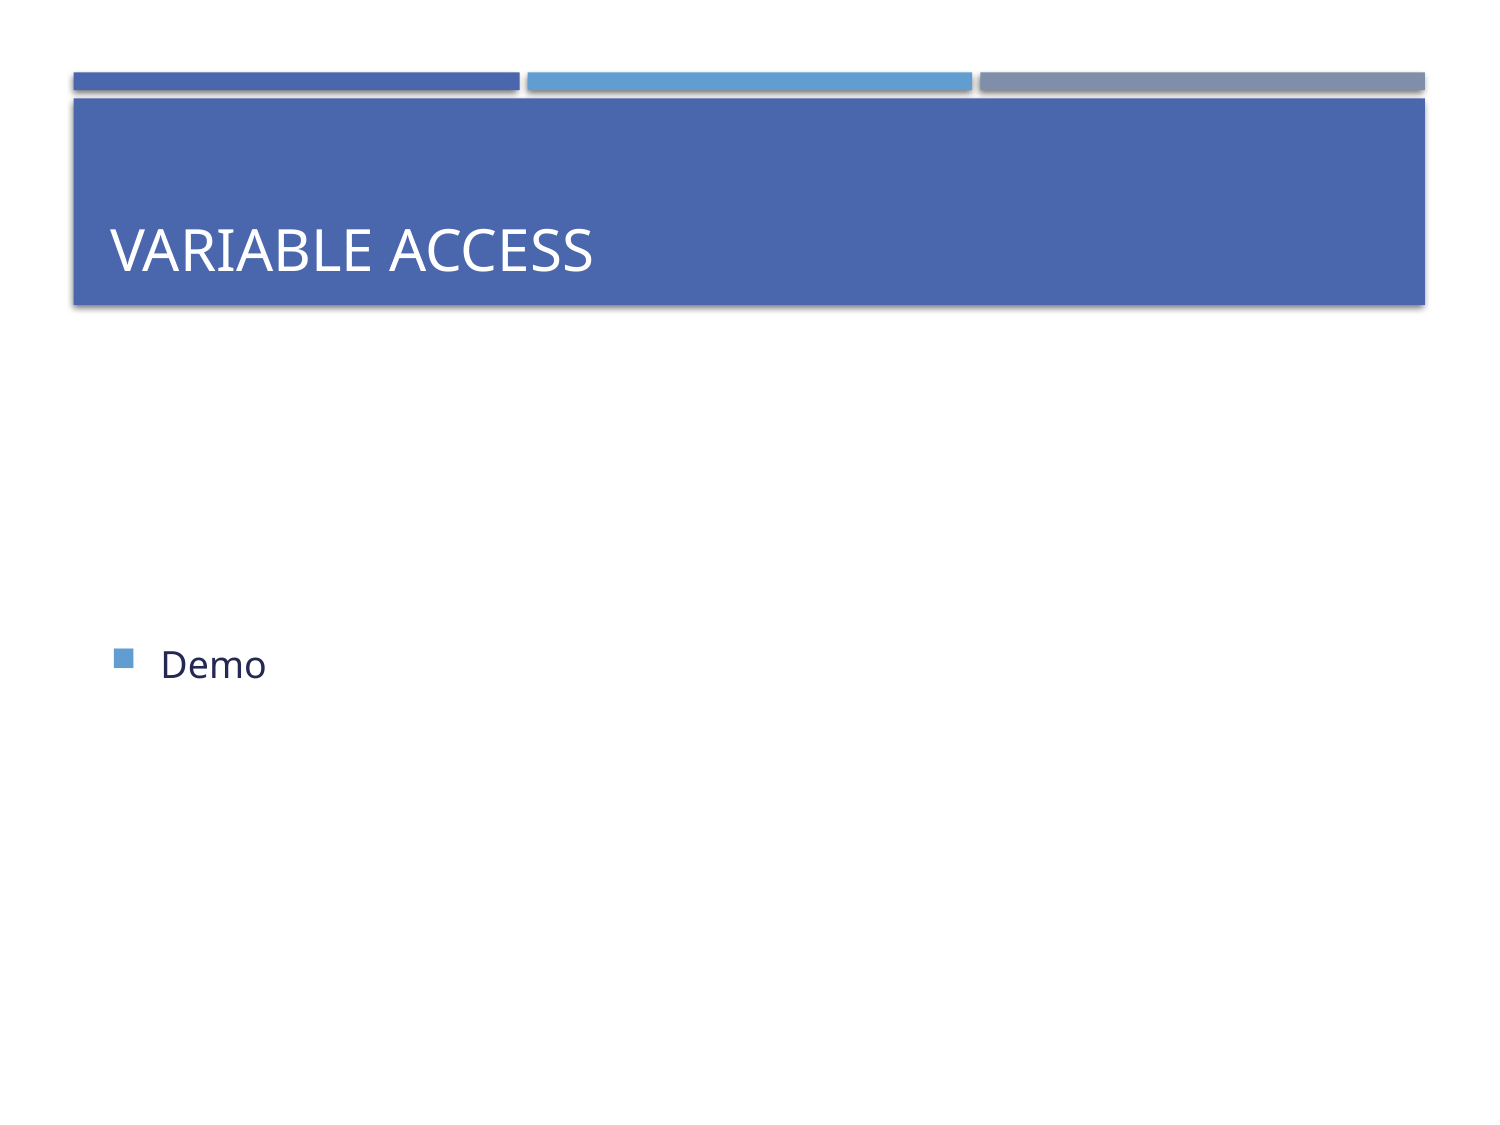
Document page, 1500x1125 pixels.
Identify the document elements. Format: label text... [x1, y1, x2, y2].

list Demo [95, 365, 1406, 962]
title Variable Access [95, 112, 1406, 291]
